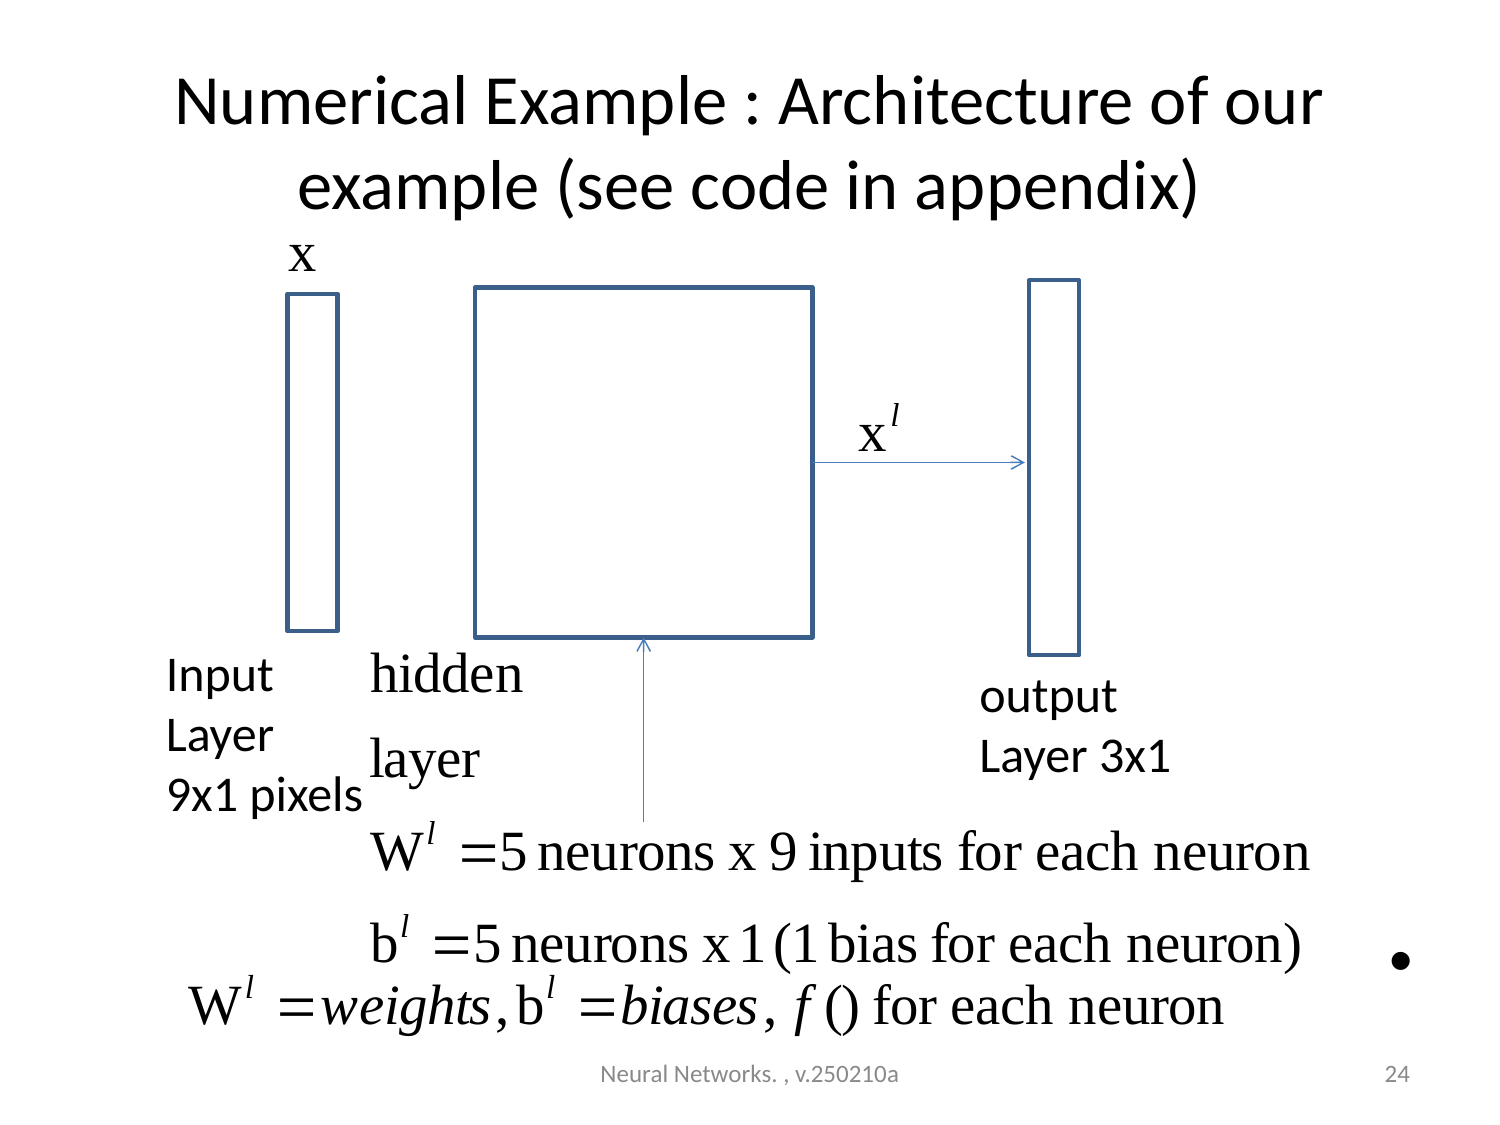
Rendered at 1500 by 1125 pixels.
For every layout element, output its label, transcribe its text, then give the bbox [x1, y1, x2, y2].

text_box [285, 292, 340, 633]
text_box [849, 389, 912, 461]
text_box Input Layer 9x1 pixels [151, 633, 379, 829]
footer Neural Networks. , v.250210a [512, 1056, 988, 1103]
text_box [179, 962, 1237, 1049]
slide_number 24 [1074, 1042, 1425, 1103]
text_box [473, 285, 815, 640]
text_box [279, 209, 346, 281]
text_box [361, 642, 1326, 990]
list [1374, 912, 1500, 1025]
title Numerical Example : Architecture of our example (see code in appendix) [75, 45, 1425, 233]
text_box [1027, 278, 1081, 641]
